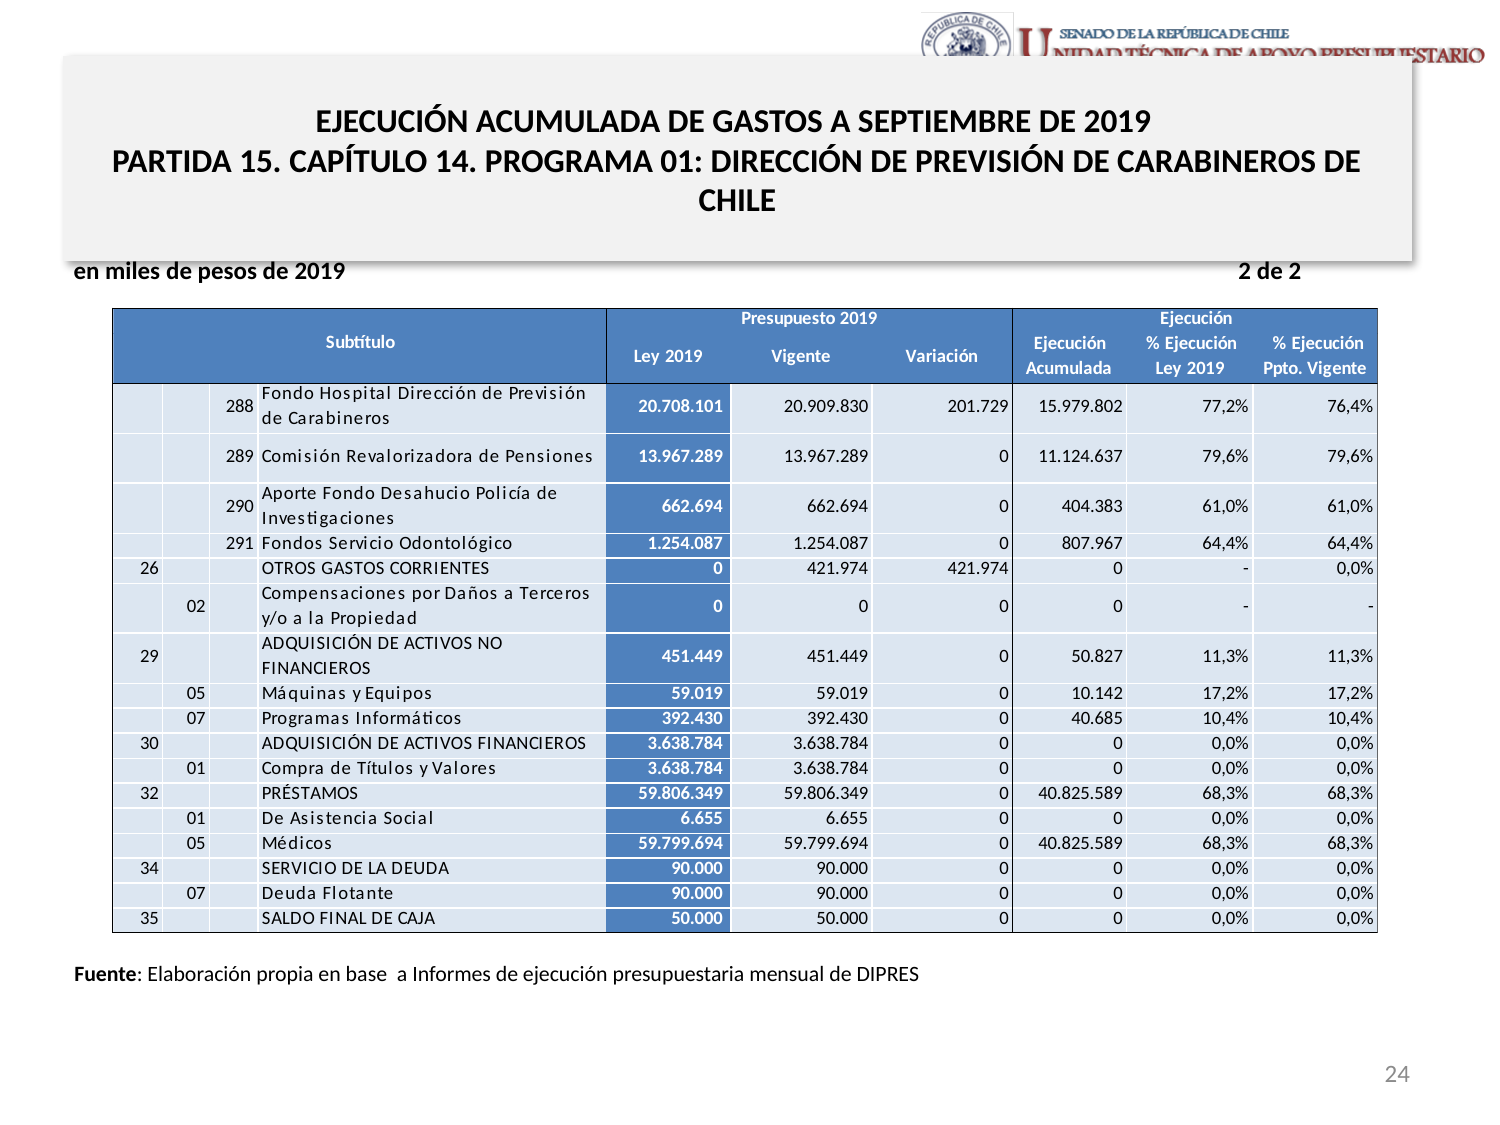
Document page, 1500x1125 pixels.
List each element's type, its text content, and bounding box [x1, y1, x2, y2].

text_box en miles de pesos de 2019 2 de 2 [58, 247, 1409, 303]
title EJECUCIÓN ACUMULADA DE GASTOS A SEPTIEMBRE DE 2019 PARTIDA 15. CAPÍTULO 14. PROGRAMA 01: DIRECCIÓN DE PREVISIÓN DE CARABINEROS DE CHILE [64, 56, 1411, 261]
picture [111, 307, 1380, 935]
slide_number 24 [1074, 1042, 1425, 1103]
picture [921, 1, 1500, 115]
footer Fuente: Elaboración propia en base a Informes de ejecución presupuestaria mensual de DIPRES [59, 952, 1425, 1013]
